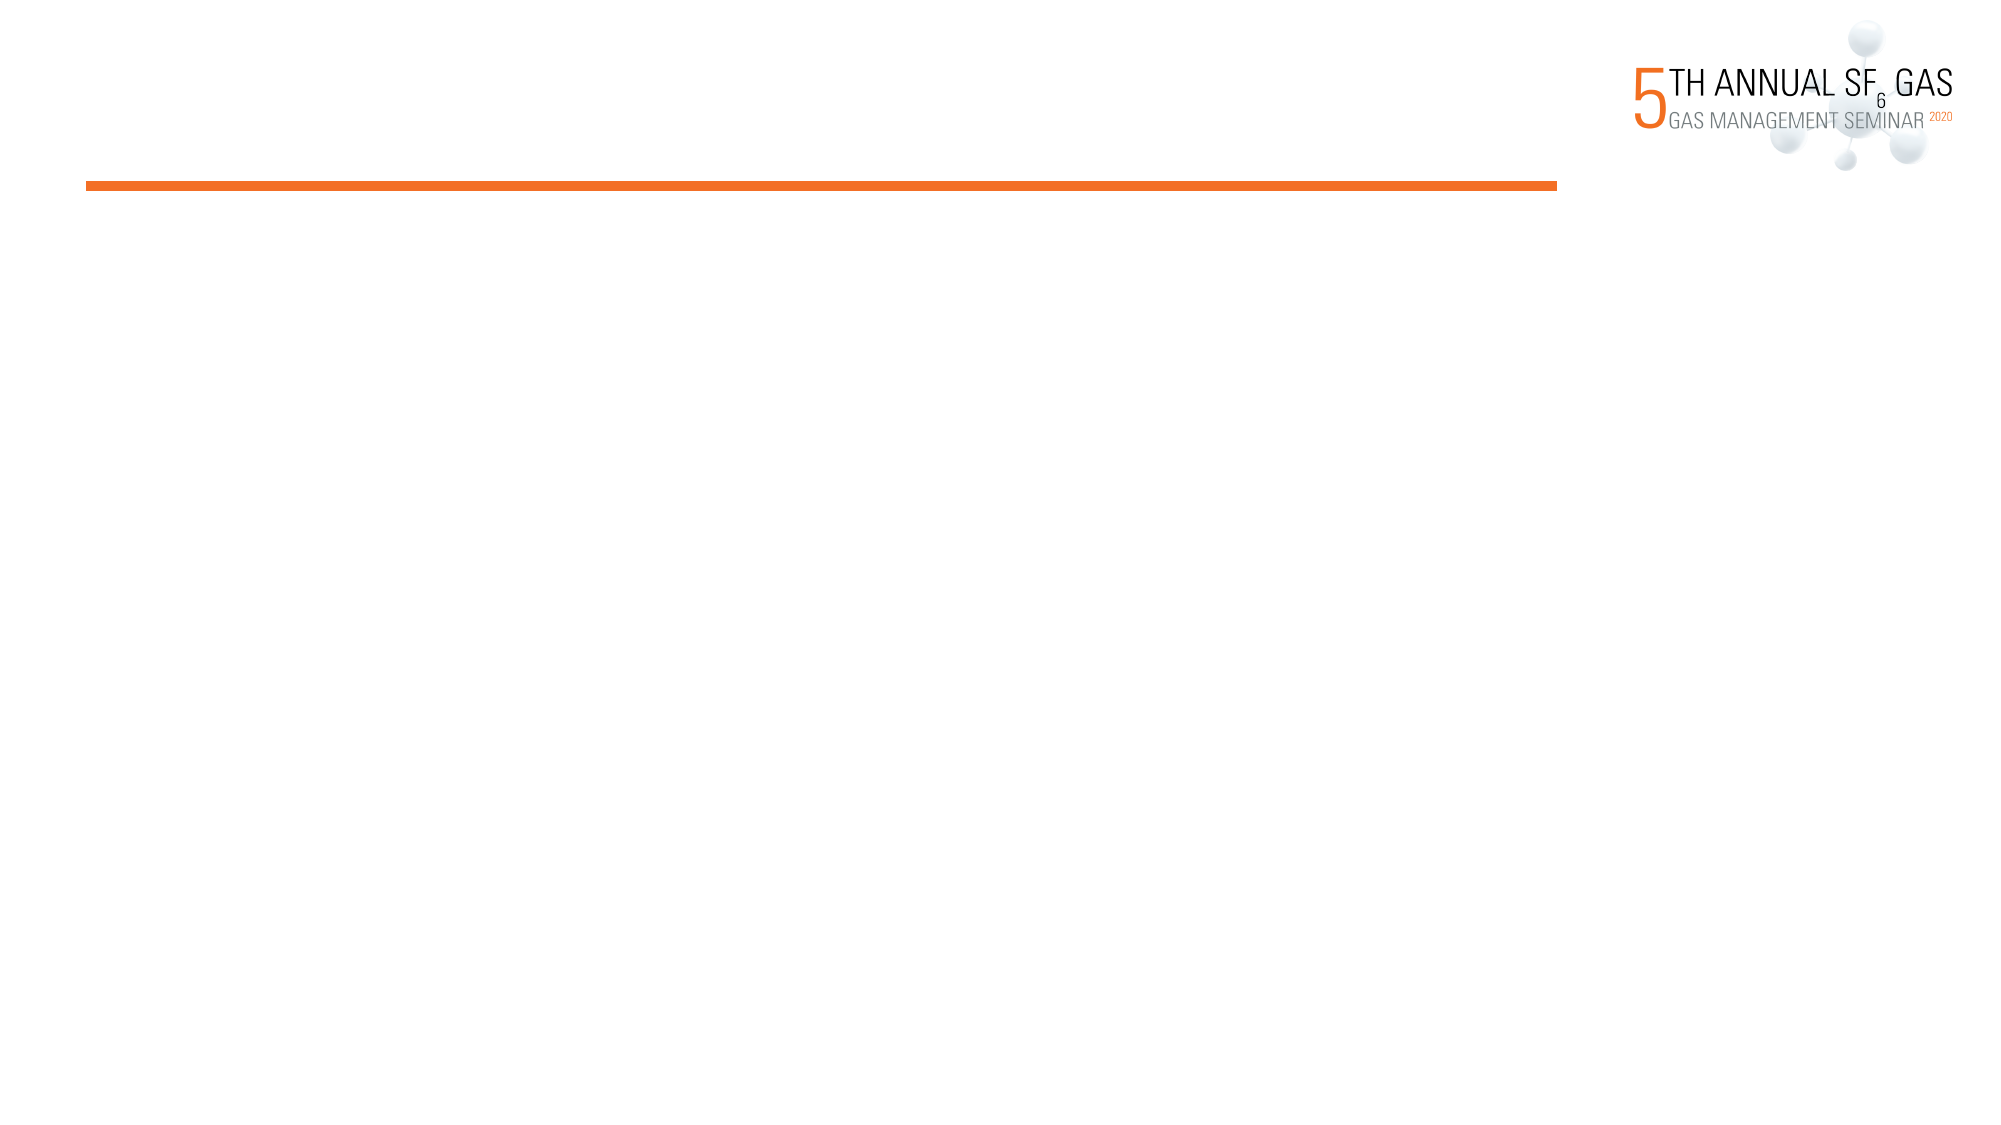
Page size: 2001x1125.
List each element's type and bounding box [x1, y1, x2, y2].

picture [1635, 20, 1952, 171]
